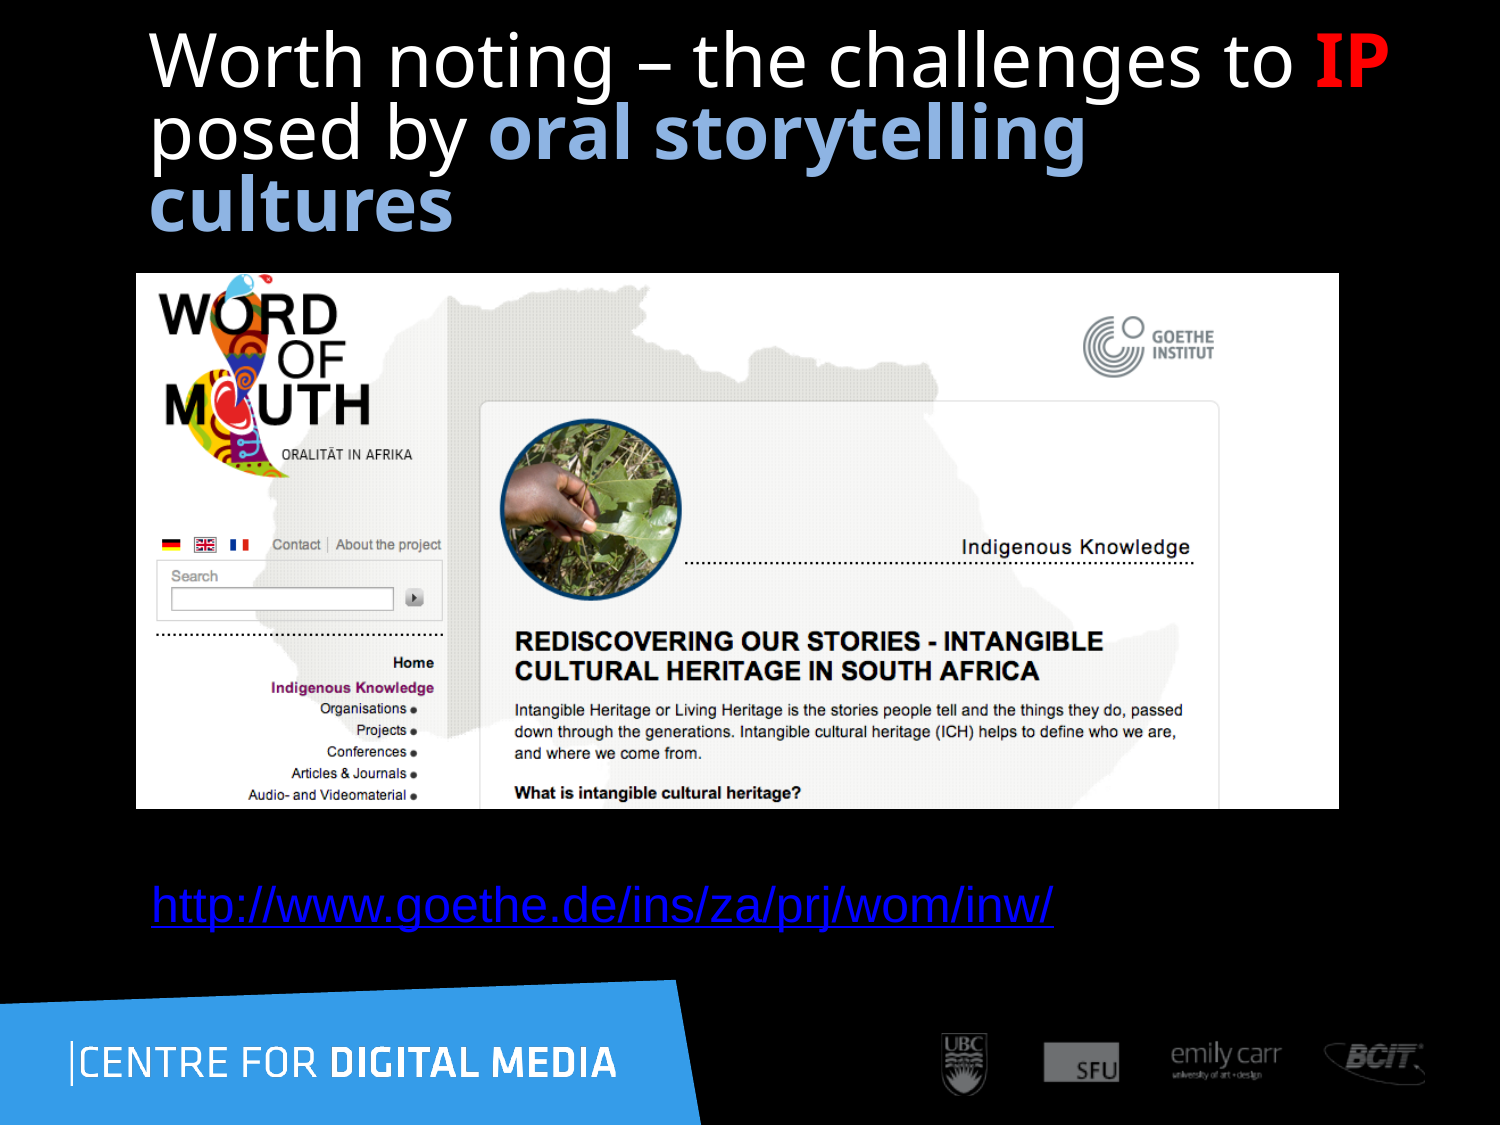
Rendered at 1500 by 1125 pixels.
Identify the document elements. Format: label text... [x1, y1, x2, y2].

text_box http://www.goethe.de/ins/za/prj/wom/inw/enindex.htm [136, 865, 1500, 941]
list Worth noting – the challenges to IP posed by oral storytelling cultures [136, 17, 1425, 865]
picture [136, 273, 1339, 809]
